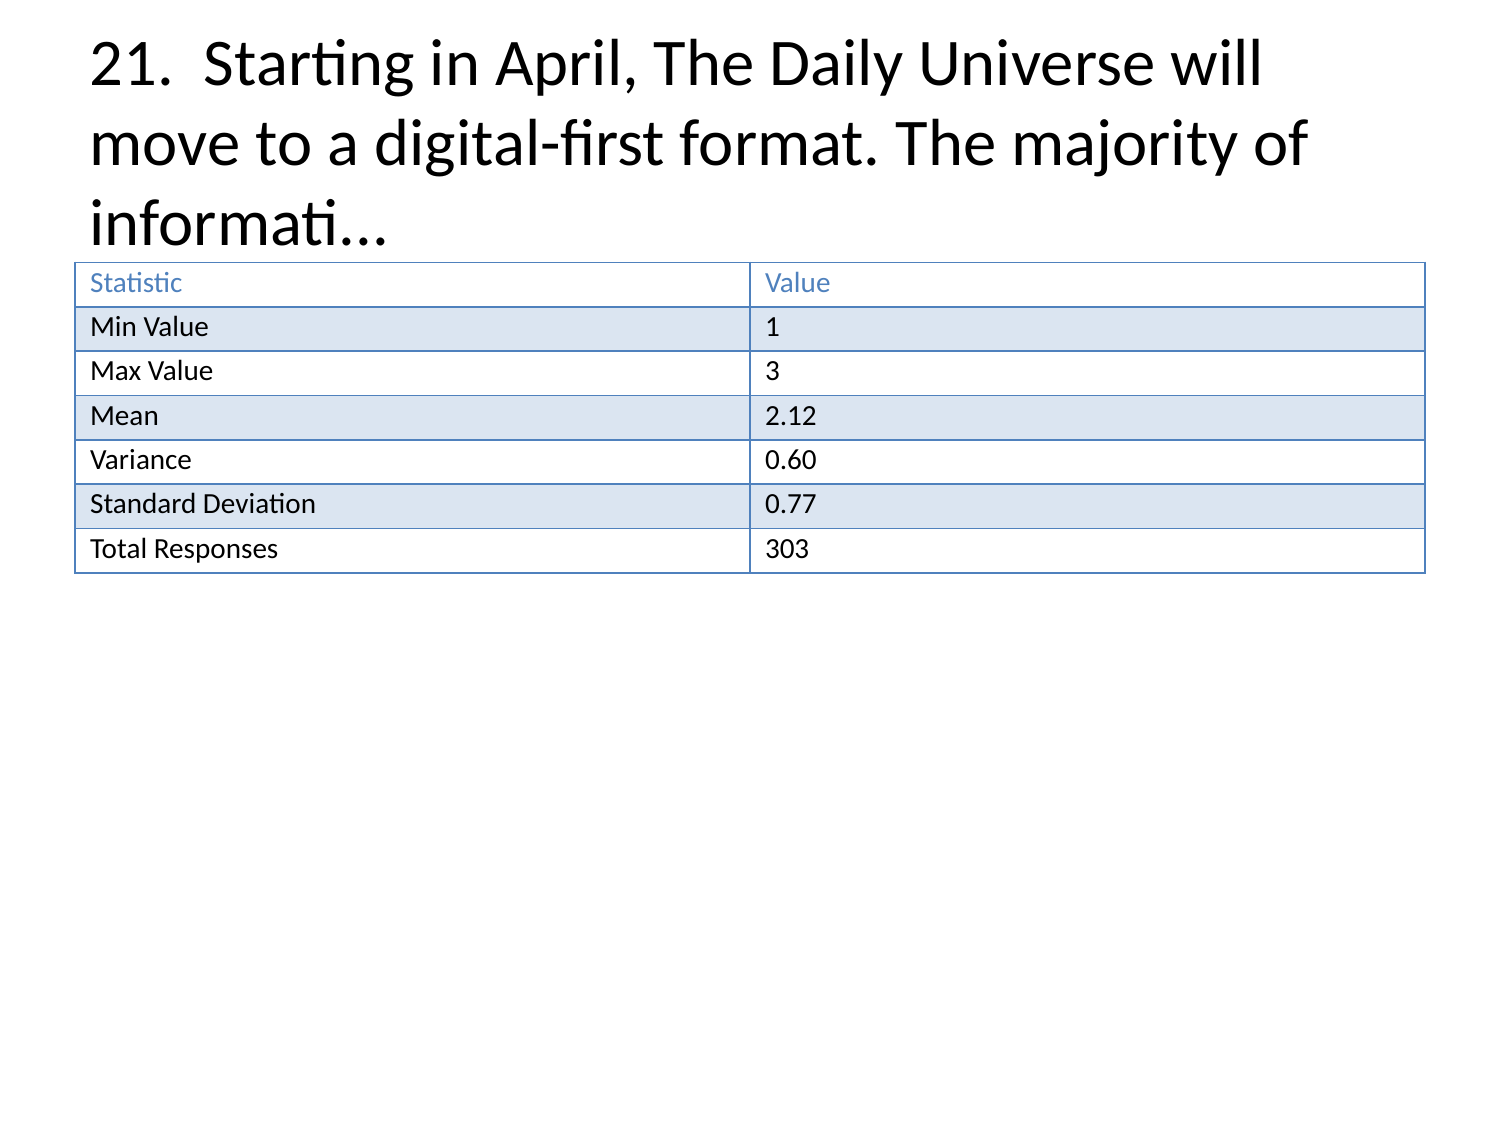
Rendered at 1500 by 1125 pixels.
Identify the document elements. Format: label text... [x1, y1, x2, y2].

table_cell Variance [76, 441, 749, 483]
table_cell Standard Deviation [76, 485, 749, 528]
table_cell 0.60 [751, 441, 1424, 483]
table_cell 3 [751, 352, 1424, 395]
table_cell 303 [751, 529, 1424, 572]
title 21. Starting in April, The Daily Universe will move to a digital-first format. The majority of informati... [75, 45, 1425, 233]
table_cell Min Value [76, 308, 749, 350]
table_cell Total Responses [76, 529, 749, 572]
table_header Value [751, 263, 1424, 306]
table_header Statistic [76, 263, 749, 306]
table_cell 0.77 [751, 485, 1424, 528]
table_cell Mean [76, 396, 749, 439]
table_cell Max Value [76, 352, 749, 395]
table_cell 2.12 [751, 396, 1424, 439]
table_cell 1 [751, 308, 1424, 350]
